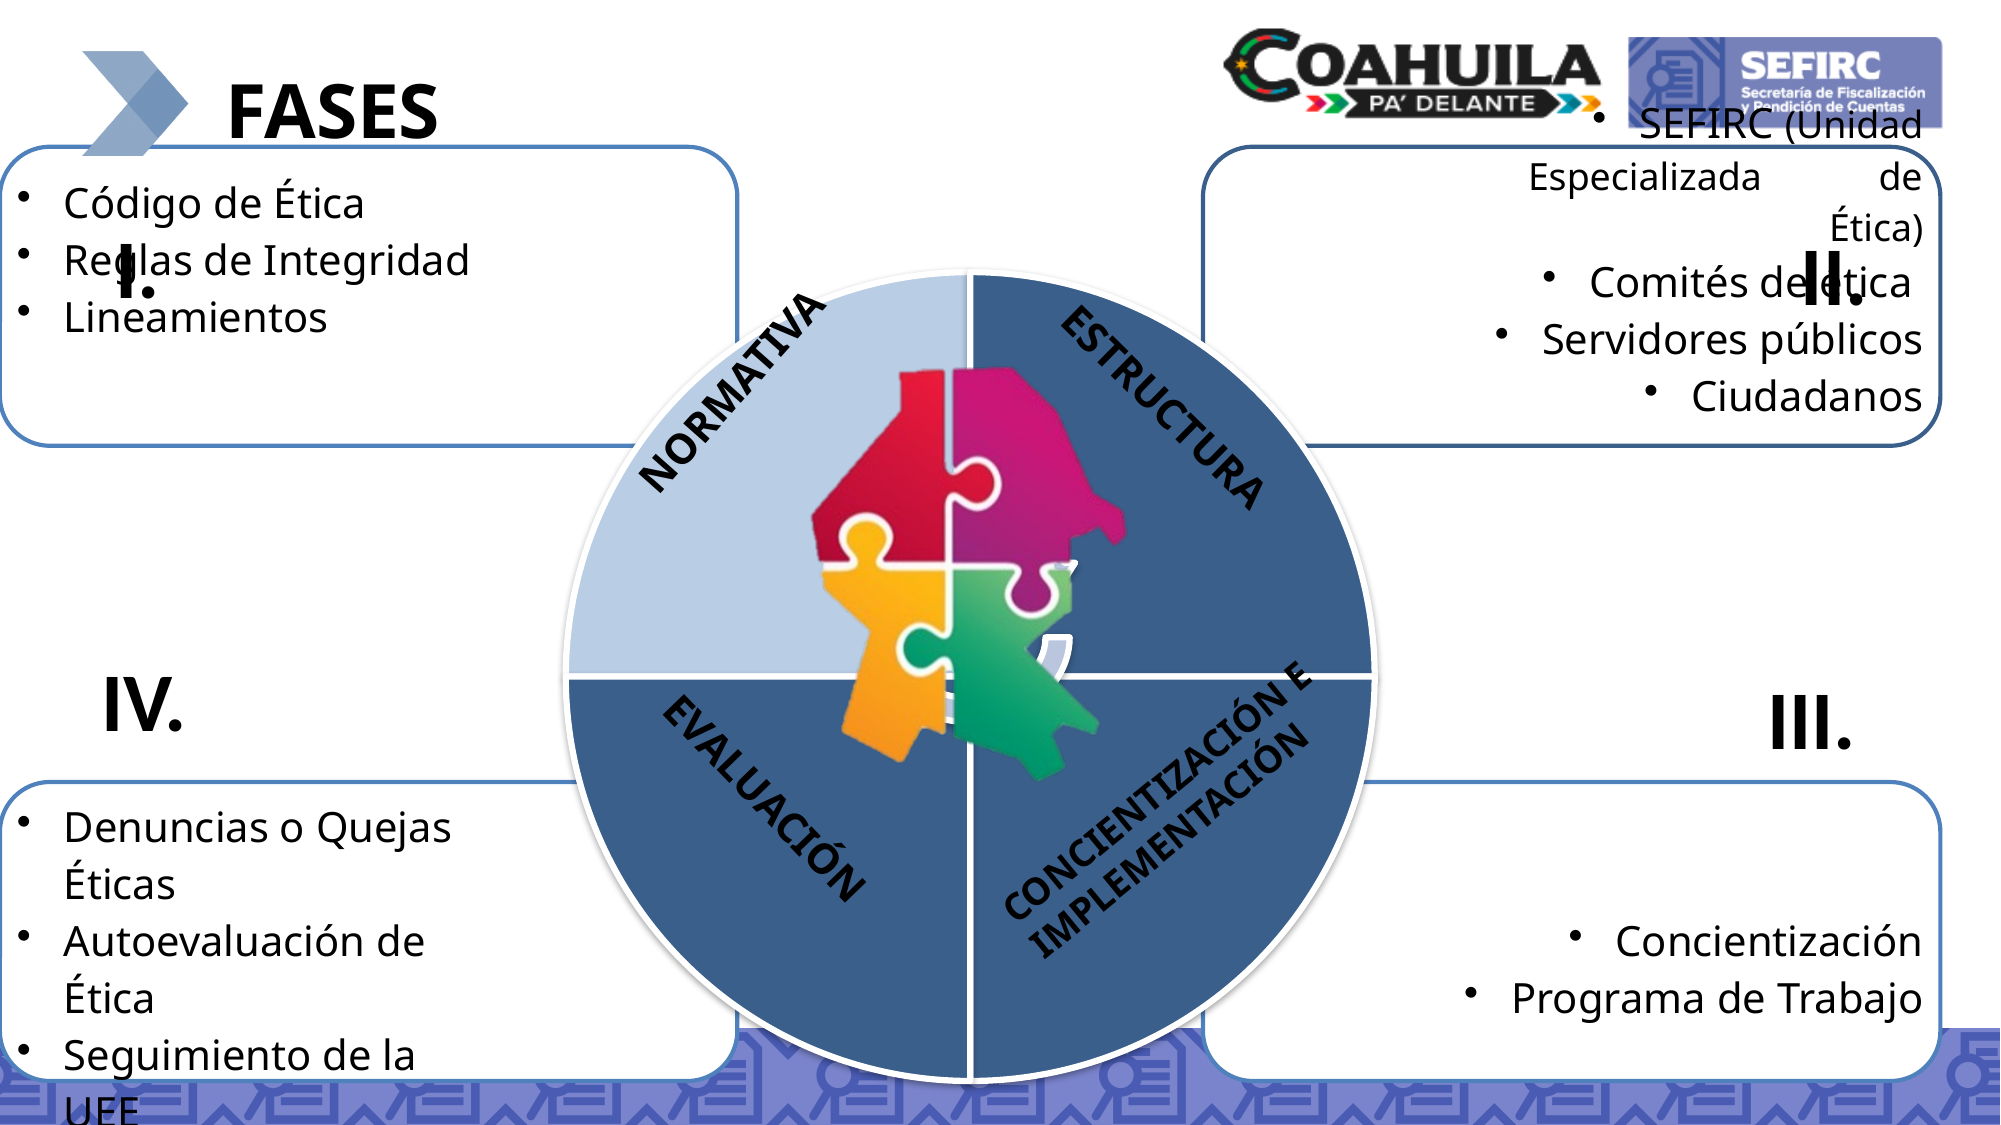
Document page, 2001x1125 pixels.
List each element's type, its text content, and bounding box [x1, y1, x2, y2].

picture [772, 335, 1143, 799]
picture [1627, 37, 1944, 129]
picture [1905, 120, 1917, 129]
picture [0, 1028, 2000, 1125]
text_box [0, 146, 1941, 1082]
picture [1729, 111, 1740, 123]
picture [1861, 120, 1873, 129]
picture [59, 19, 211, 188]
picture [1215, 24, 1610, 128]
text_box FASES [215, 56, 1151, 143]
text_box II. [1948, 214, 1954, 330]
picture [1829, 120, 1840, 129]
